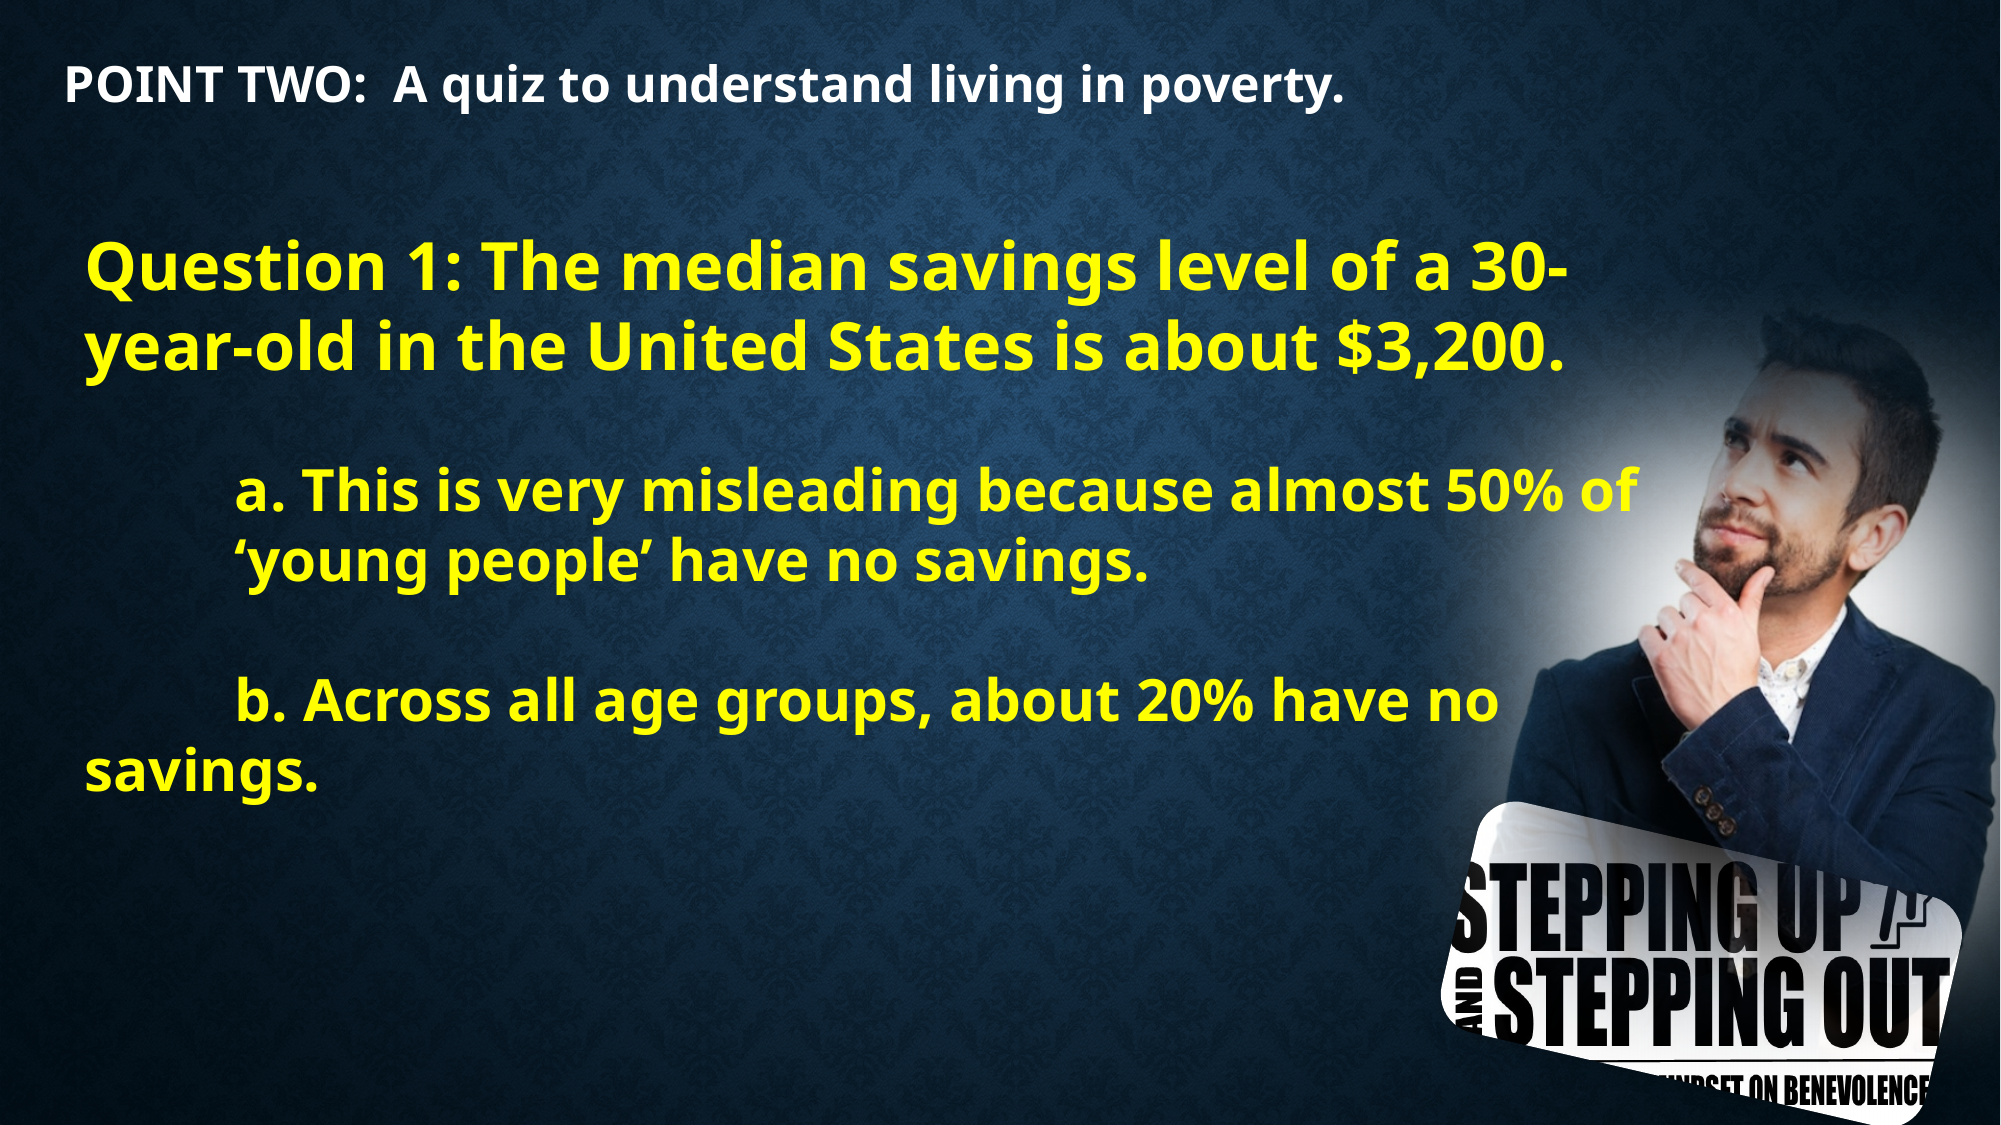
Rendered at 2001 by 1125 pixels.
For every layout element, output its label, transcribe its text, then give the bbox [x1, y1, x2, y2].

picture [1383, 262, 2000, 1125]
text_box POINT TWO: A quiz to understand living in poverty. [49, 44, 1893, 120]
text_box Question 1: The median savings level of a 30-year-old in the United States is about $3,200. a. This is very misleading because almost 50% of ‘young people’ have no savings. b. Across all age groups, about 20% have no savings. [69, 216, 1714, 811]
